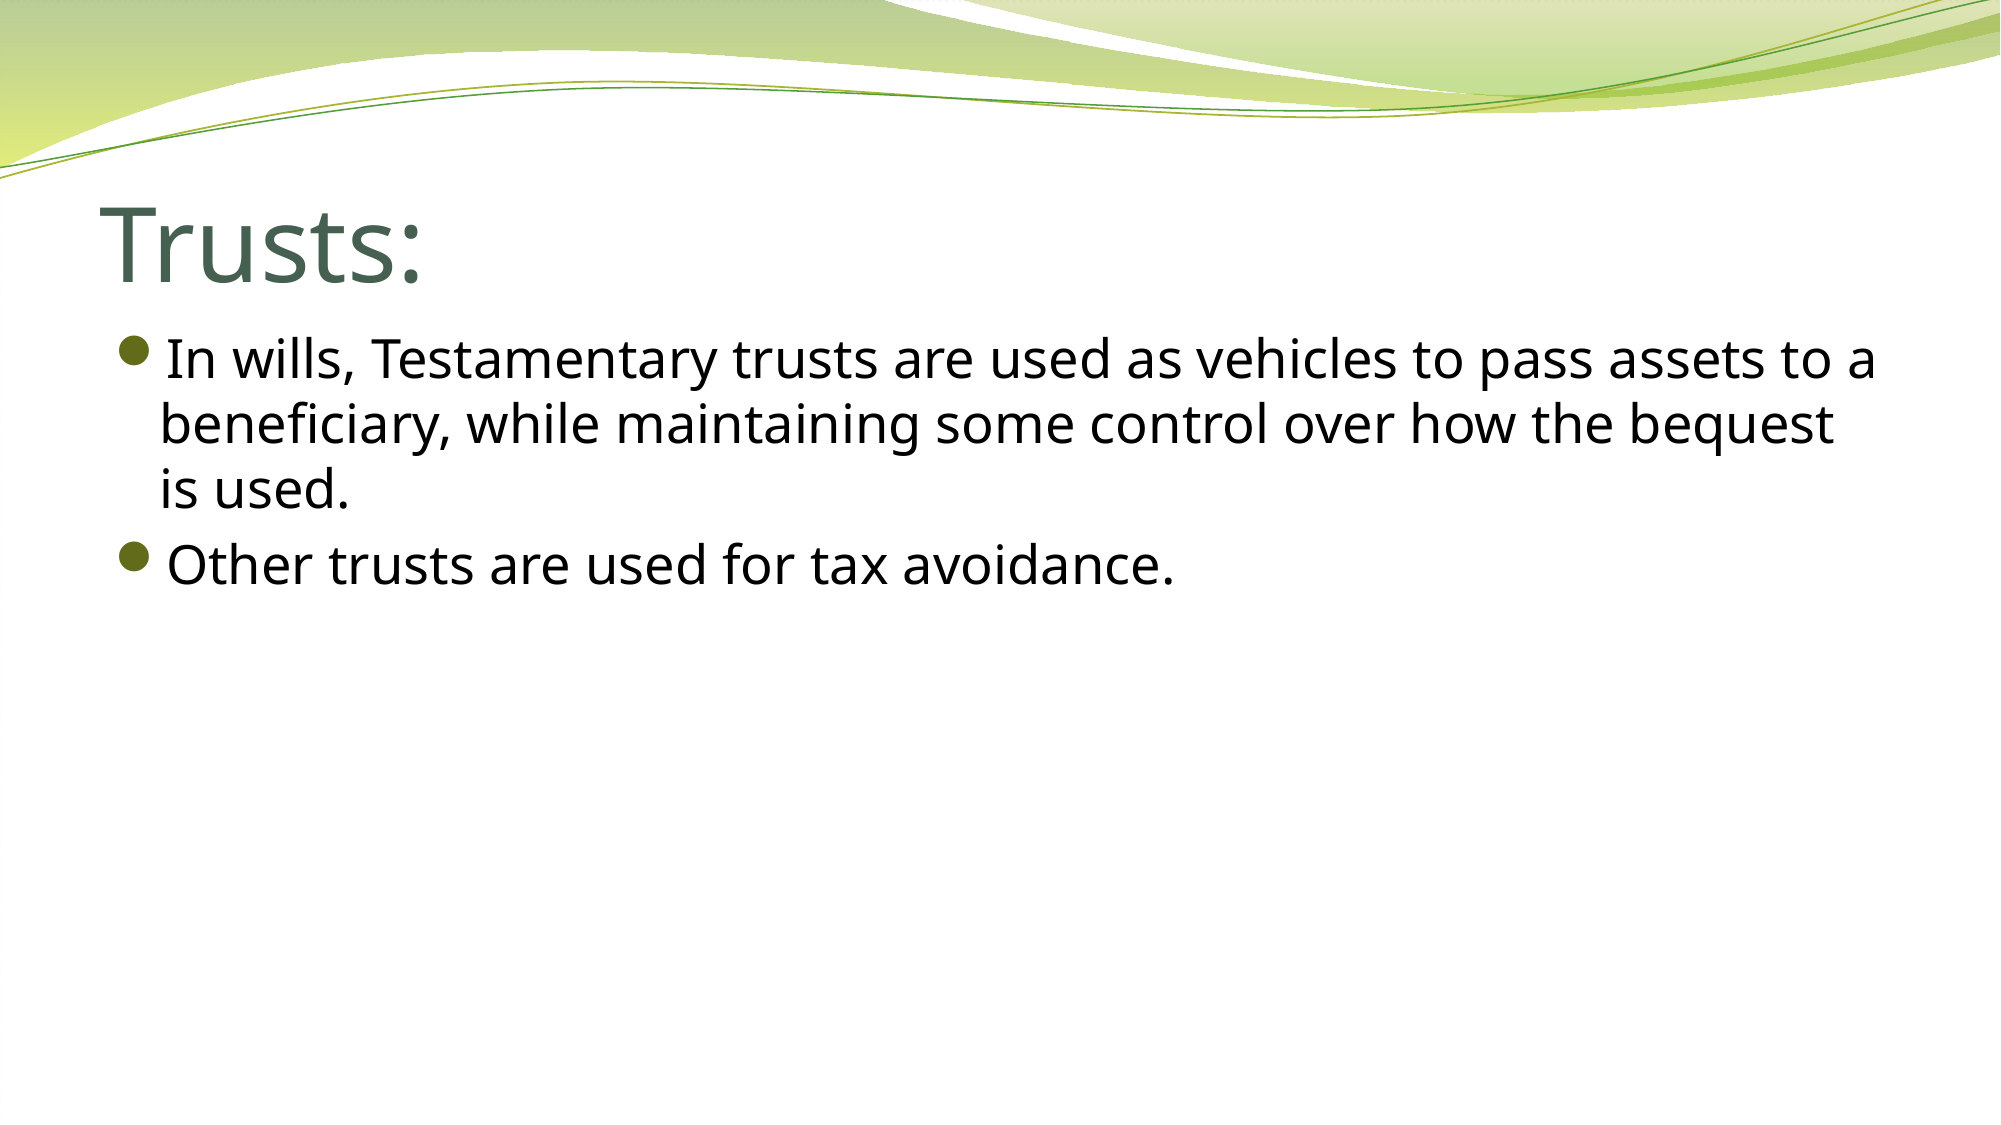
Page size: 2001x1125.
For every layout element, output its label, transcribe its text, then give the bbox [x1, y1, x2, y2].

title Trusts: [99, 115, 1900, 303]
list In wills, Testamentary trusts are used as vehicles to pass assets to a beneficiary, while maintaining some control over how the bequest is used. Other trusts are used for tax avoidance. [99, 317, 1900, 1038]
